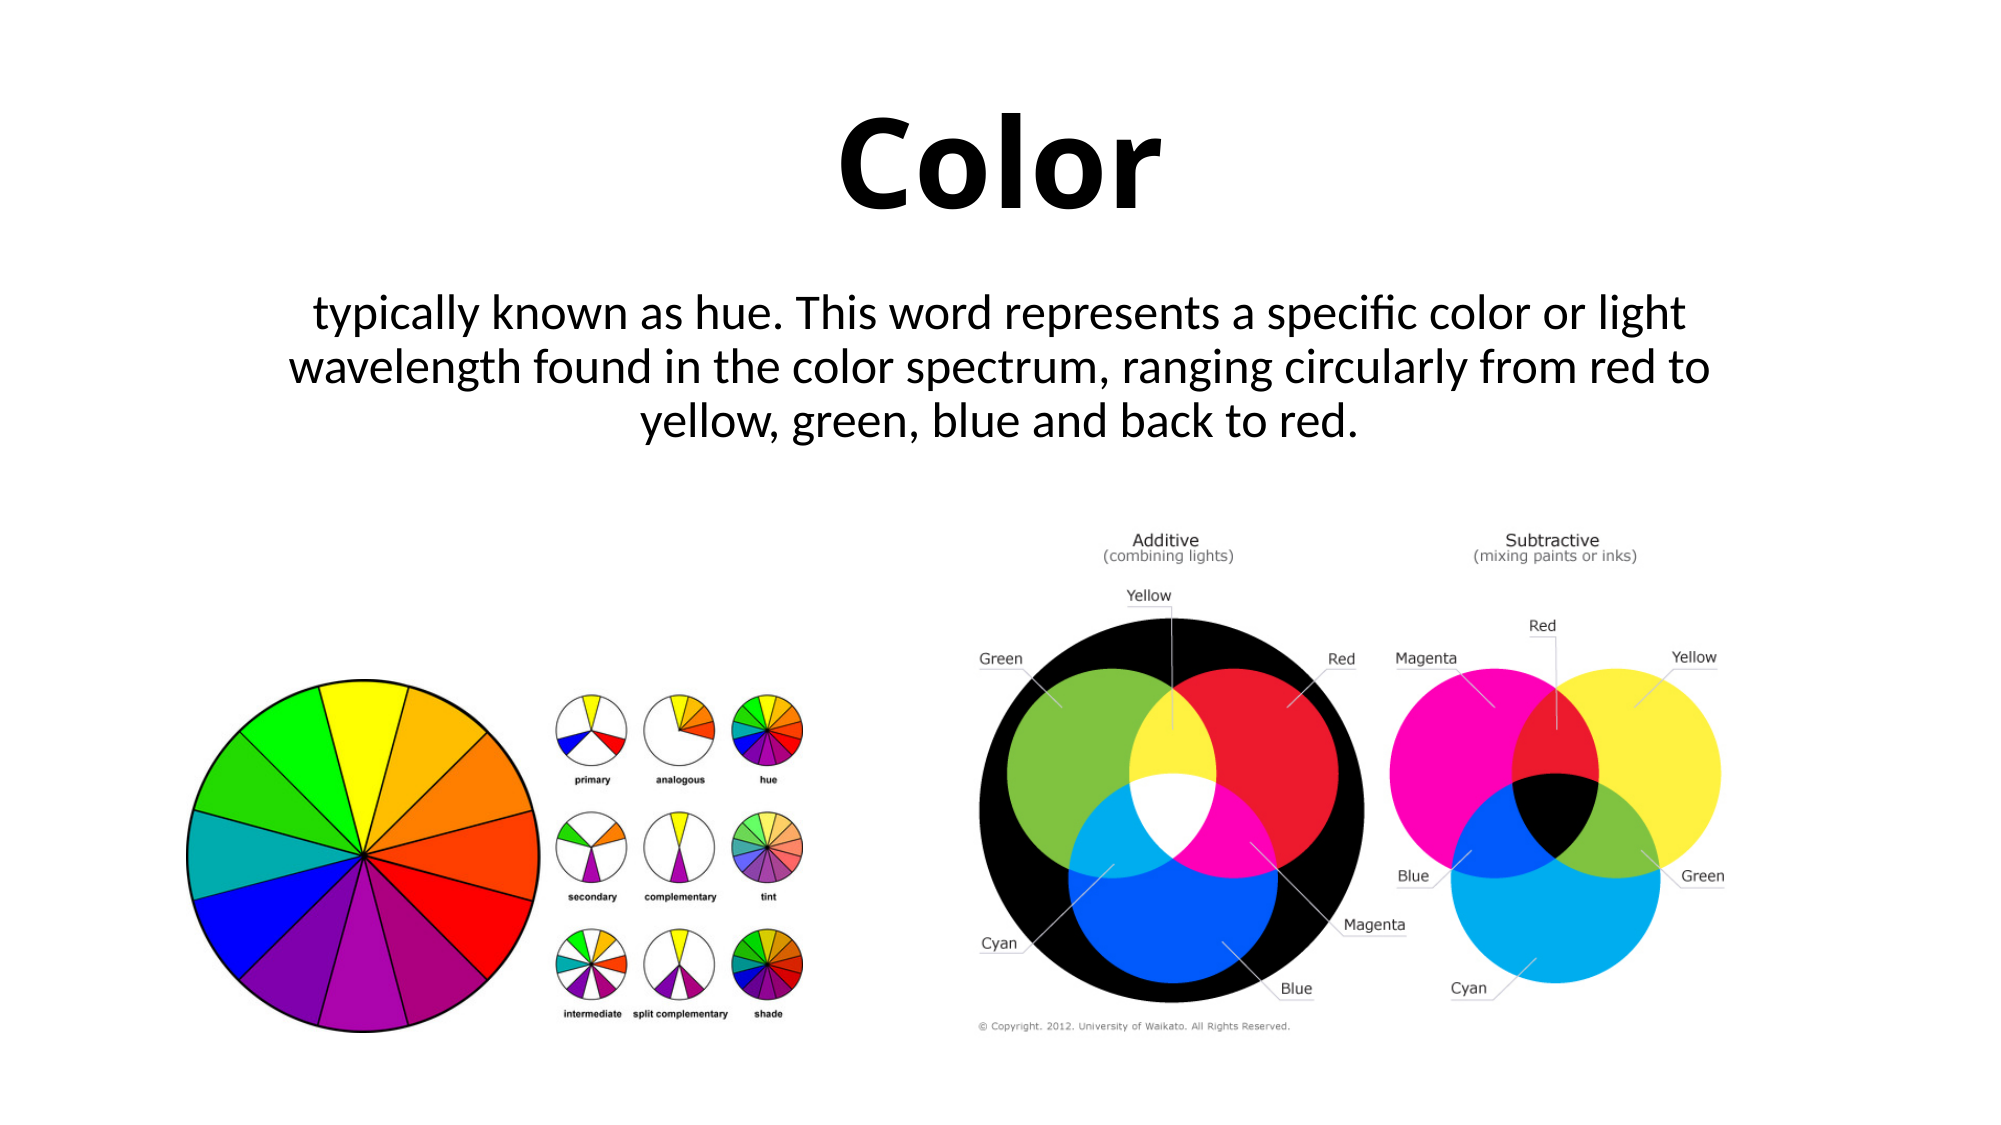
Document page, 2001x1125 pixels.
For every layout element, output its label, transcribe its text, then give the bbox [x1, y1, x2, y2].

picture [965, 518, 1751, 1042]
title Color [249, 86, 1750, 243]
subtitle typically known as hue. This word represents a specific color or light wavelength found in the color spectrum, ranging circularly from red to yellow, green, blue and back to red. [249, 278, 1750, 1034]
picture [186, 679, 803, 1034]
